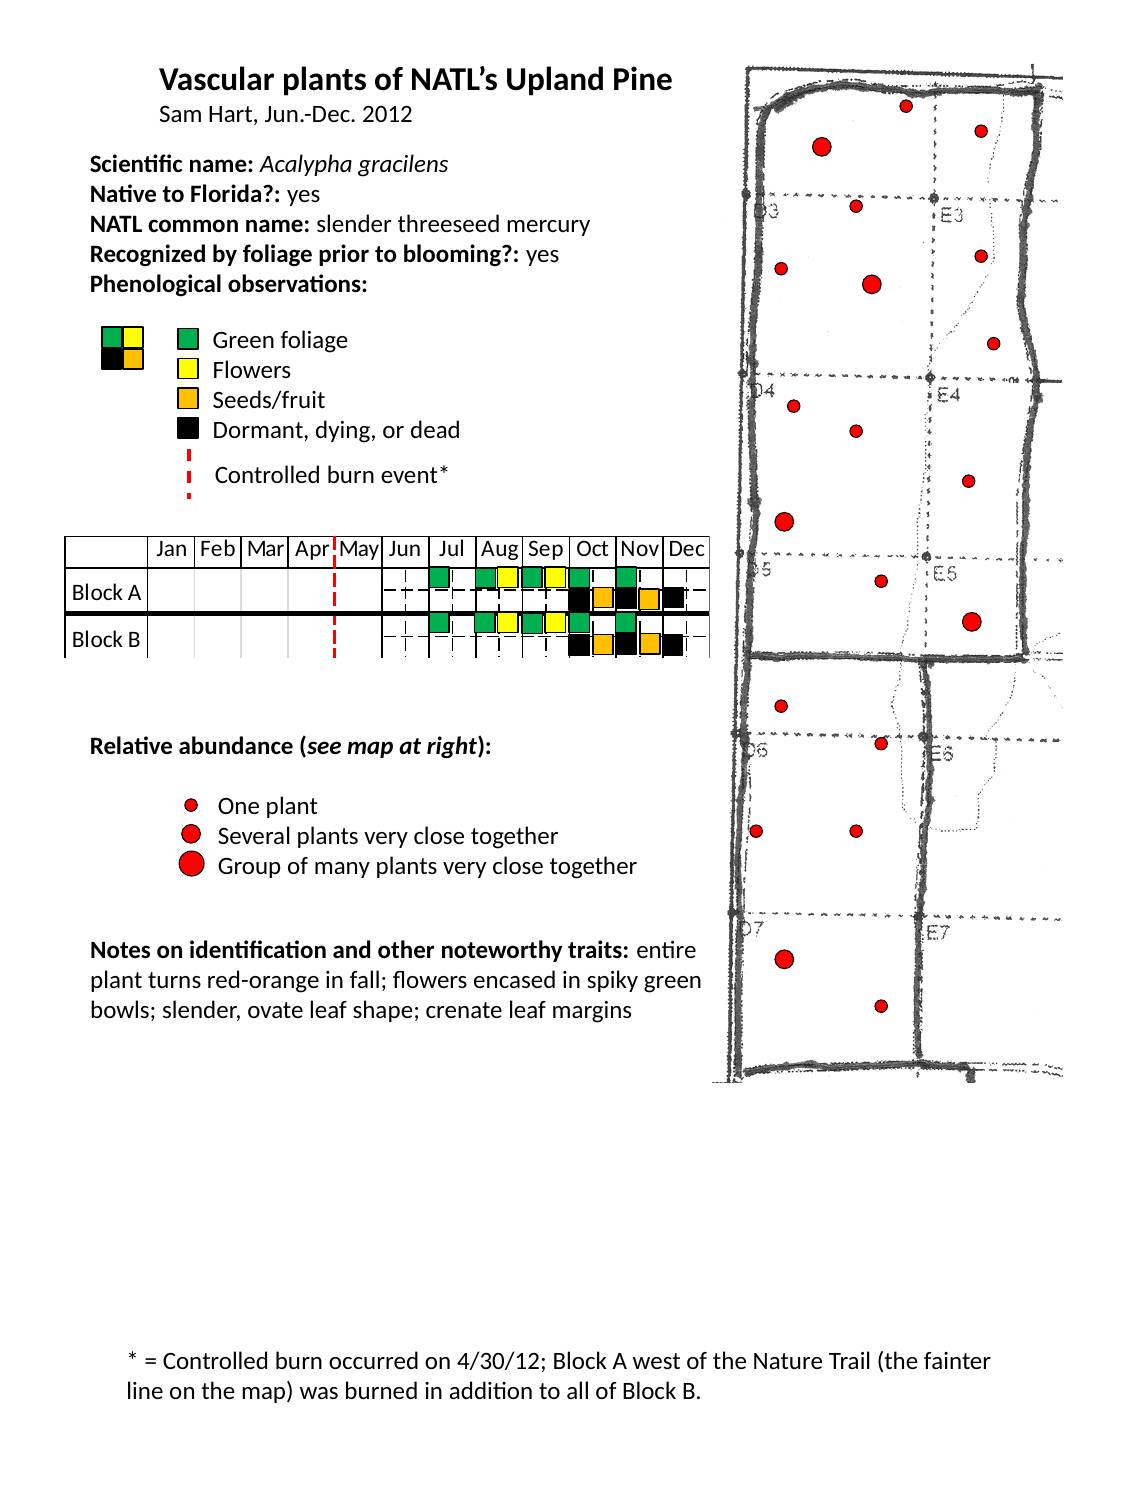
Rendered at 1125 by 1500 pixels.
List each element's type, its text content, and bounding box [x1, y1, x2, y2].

text_box Green foliage Flowers Seeds/fruit Dormant, dying, or dead [198, 316, 477, 447]
text_box Relative abundance (see map at right): [74, 722, 525, 767]
text_box Notes on identification and other noteworthy traits: entire plant turns red-orange in fall; flowers encased in spiky green bowls; slender, ovate leaf shape; crenate leaf margins [75, 926, 707, 1031]
text_box [176, 416, 198, 440]
picture [63, 535, 712, 660]
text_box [101, 326, 144, 370]
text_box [188, 448, 486, 500]
text_box [176, 356, 198, 381]
text_box Vascular plants of NATL’s Upland Pine Sam Hart, Jun.-Dec. 2012 [144, 50, 689, 135]
text_box * = Controlled burn occurred on 4/30/12; Block A west of the Nature Trail (the fainter line on the map) was burned in addition to all of Block B. [111, 1337, 1038, 1413]
text_box [176, 327, 198, 351]
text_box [712, 49, 1063, 1083]
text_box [178, 781, 658, 889]
text_box Scientific name: Acalypha gracilens Native to Florida?: yes NATL common name: slender threeseed mercury Recognized by foliage prior to blooming?: yes Phenological observations: [75, 140, 707, 306]
text_box [176, 386, 198, 410]
